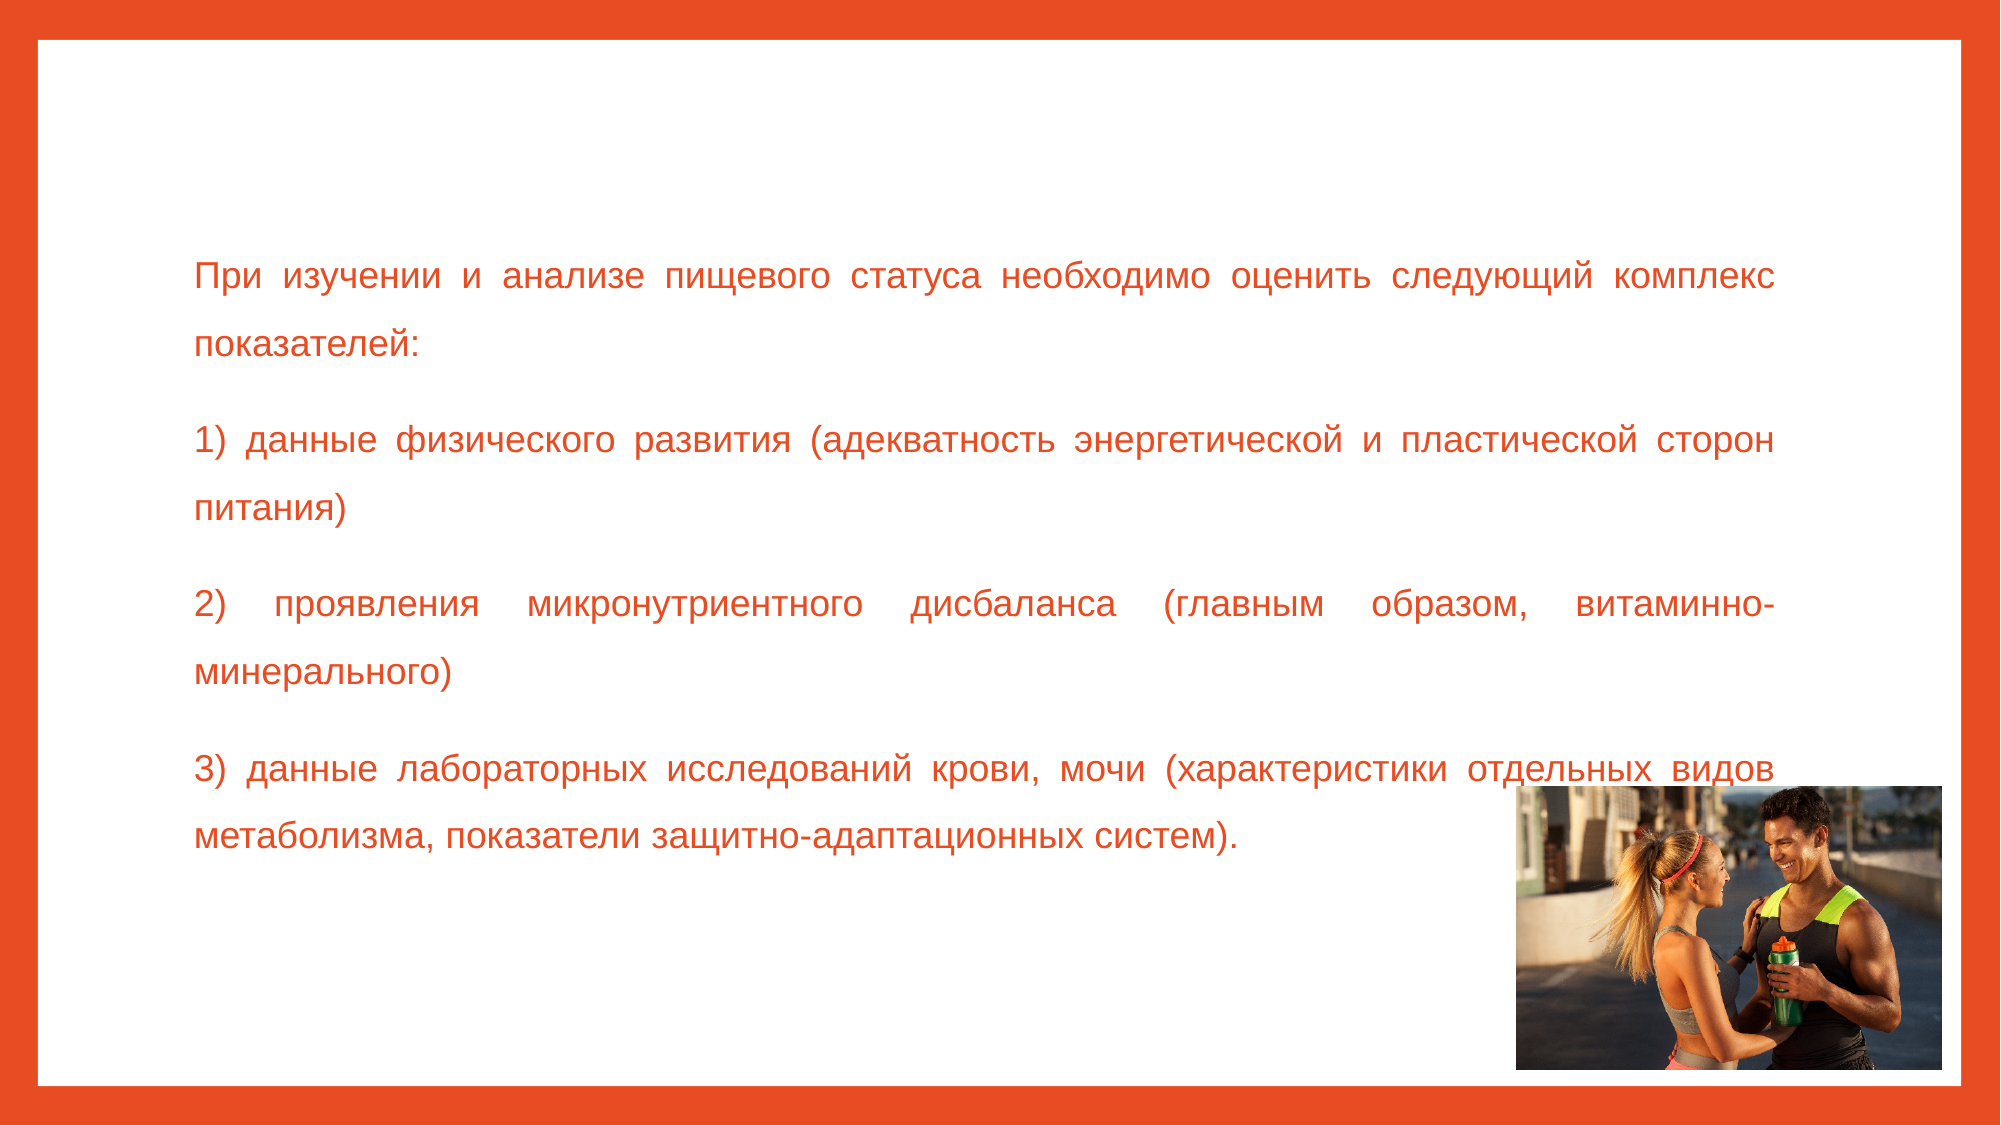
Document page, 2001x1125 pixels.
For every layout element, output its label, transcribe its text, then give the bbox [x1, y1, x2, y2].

list При изучении и анализе пищевого статуса необходимо оценить следующий комплекс показателей: 1) данные физического развития (адекватность энергетической и пластической сторон питания) 2) проявления микронутриентного дисбаланса (главным образом, витаминно-минерального) 3) данные лабораторных исследований крови, мочи (характеристики отдельных видов метаболизма, показатели защитно-адаптационных систем). [171, 220, 1792, 884]
picture [1516, 786, 1942, 1070]
